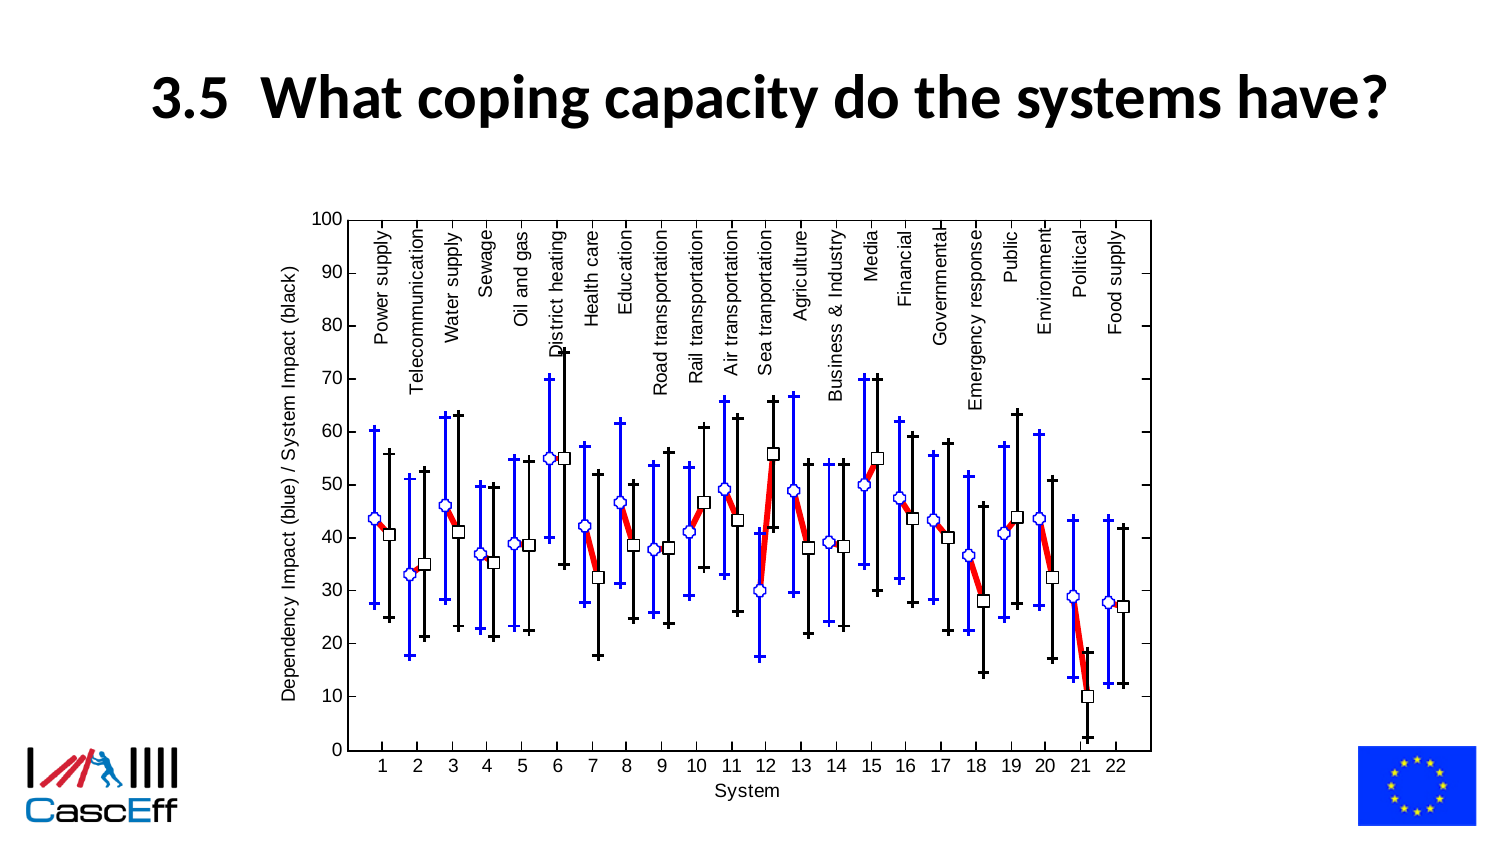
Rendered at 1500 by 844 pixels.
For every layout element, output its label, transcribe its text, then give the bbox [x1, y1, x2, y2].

picture [1358, 746, 1477, 826]
picture [0, 717, 213, 844]
title 3.5 What coping capacity do the systems have? [150, 55, 1432, 151]
picture [277, 208, 1161, 805]
